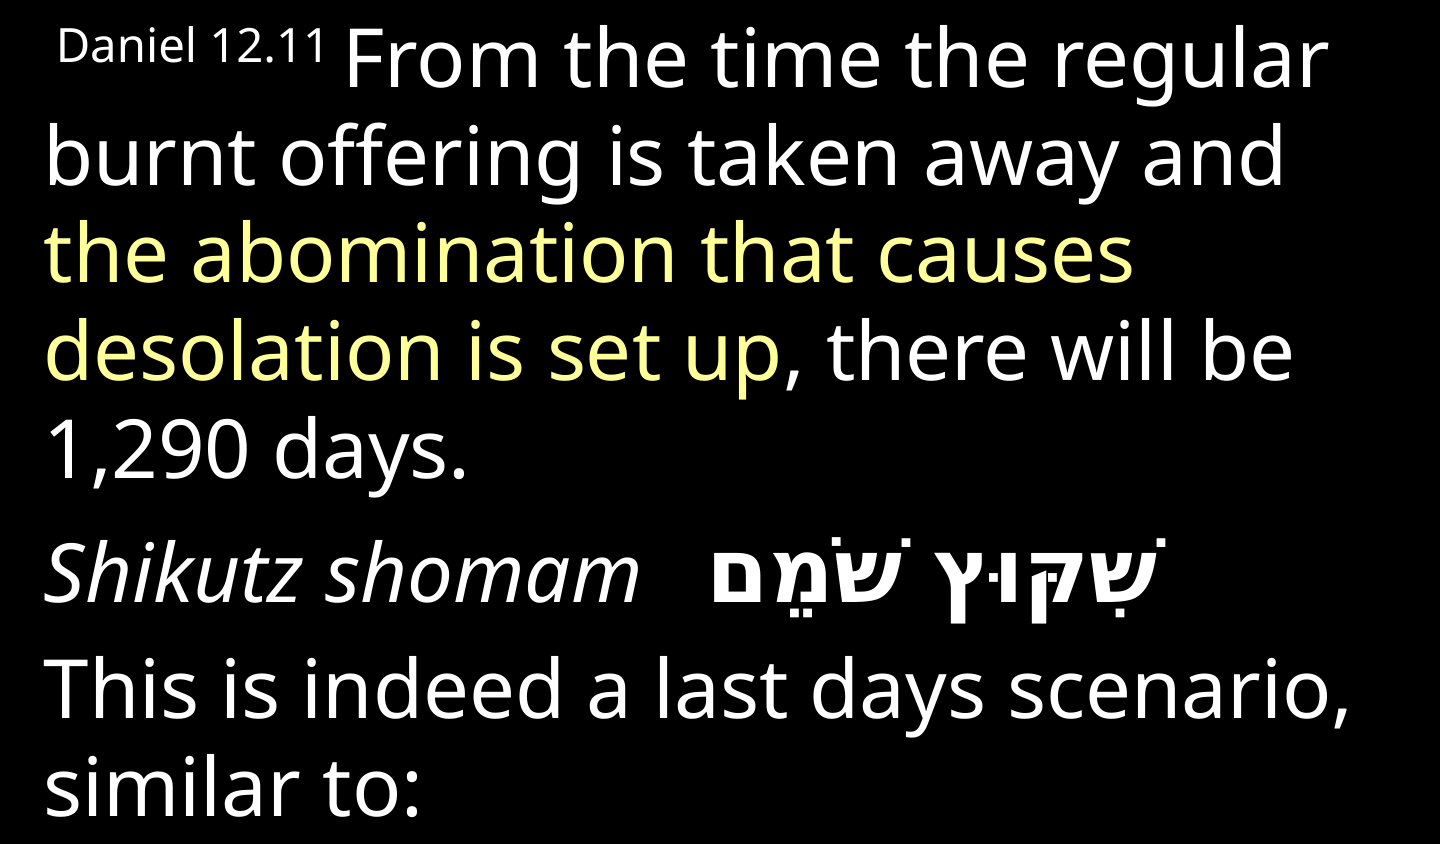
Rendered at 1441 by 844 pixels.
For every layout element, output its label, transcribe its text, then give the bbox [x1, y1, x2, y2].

subtitle Daniel 12.11 From the time the regular burnt offering is taken away and the abomination that causes desolation is set up, there will be 1,290 days. Shikutz shomam שִׁקּוּץ שֹׁמֵם This is indeed a last days scenario, similar to: [32, 0, 1408, 844]
